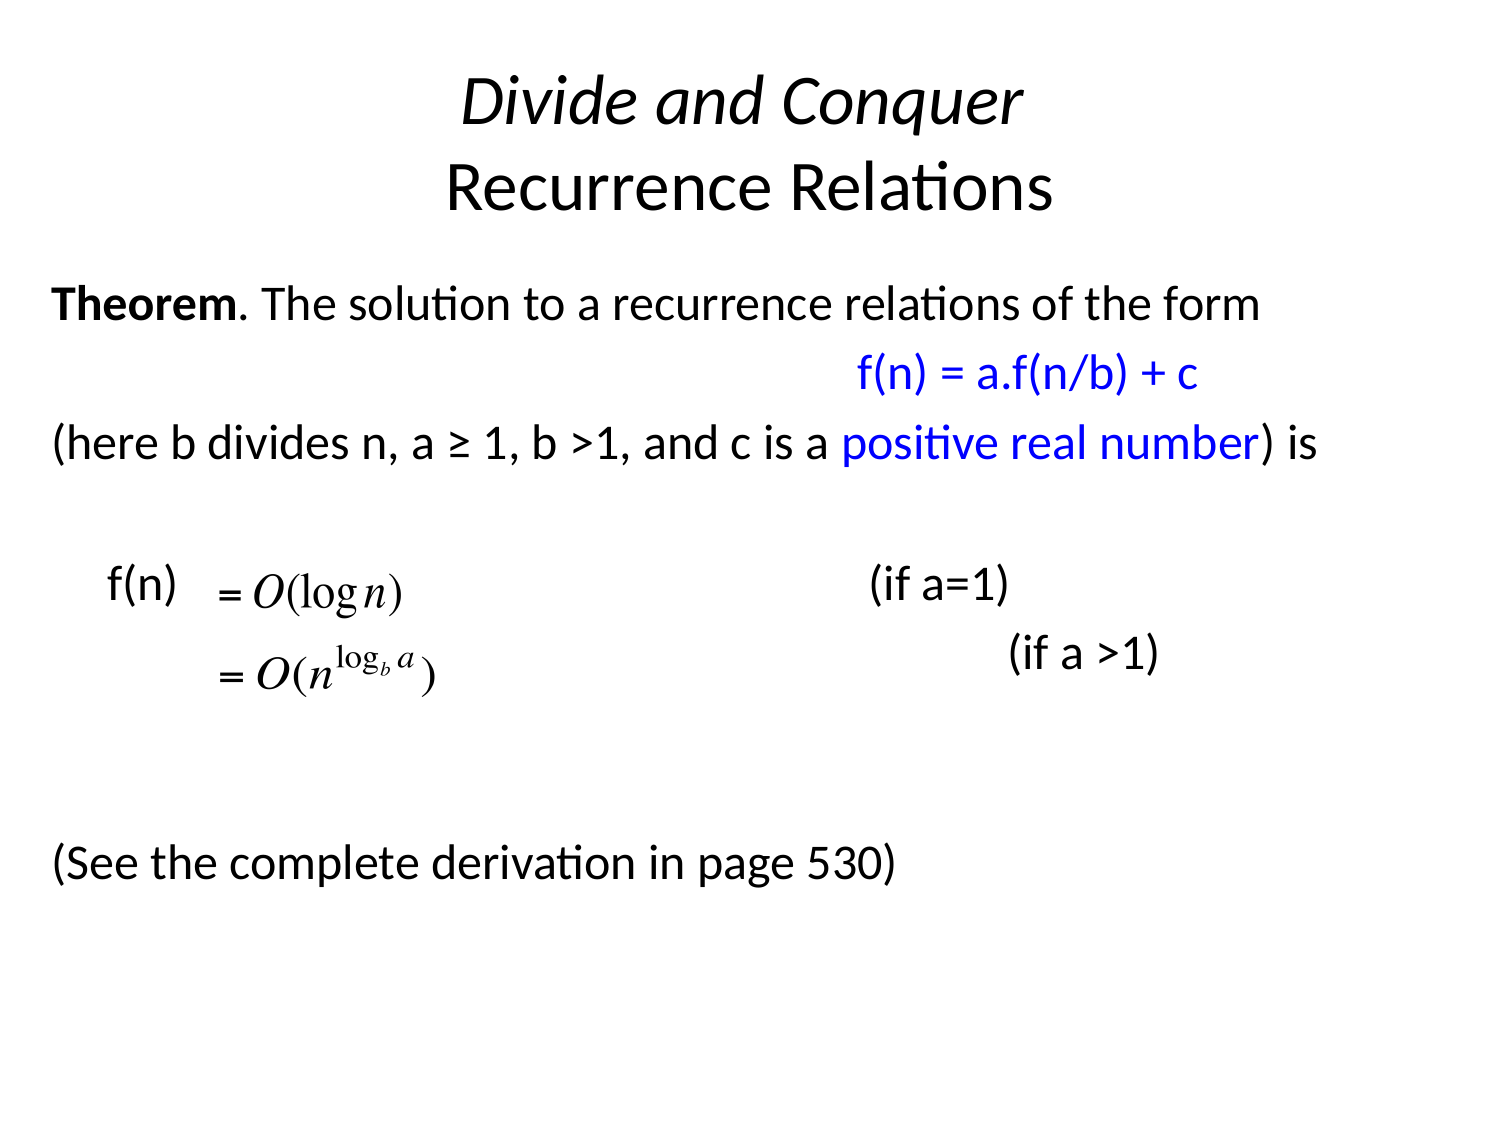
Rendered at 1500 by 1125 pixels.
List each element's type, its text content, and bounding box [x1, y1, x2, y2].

title Divide and Conquer Recurrence Relations [75, 45, 1425, 233]
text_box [210, 561, 409, 628]
list Theorem. The solution to a recurrence relations of the form f(n) = a.f(n/b) + c (here b divides n, a ≥ 1, b >1, and c is a positive real number) is f(n) (if a=1) (if a >1) (See the complete derivation in page 530) [35, 262, 1476, 1005]
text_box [210, 635, 445, 710]
